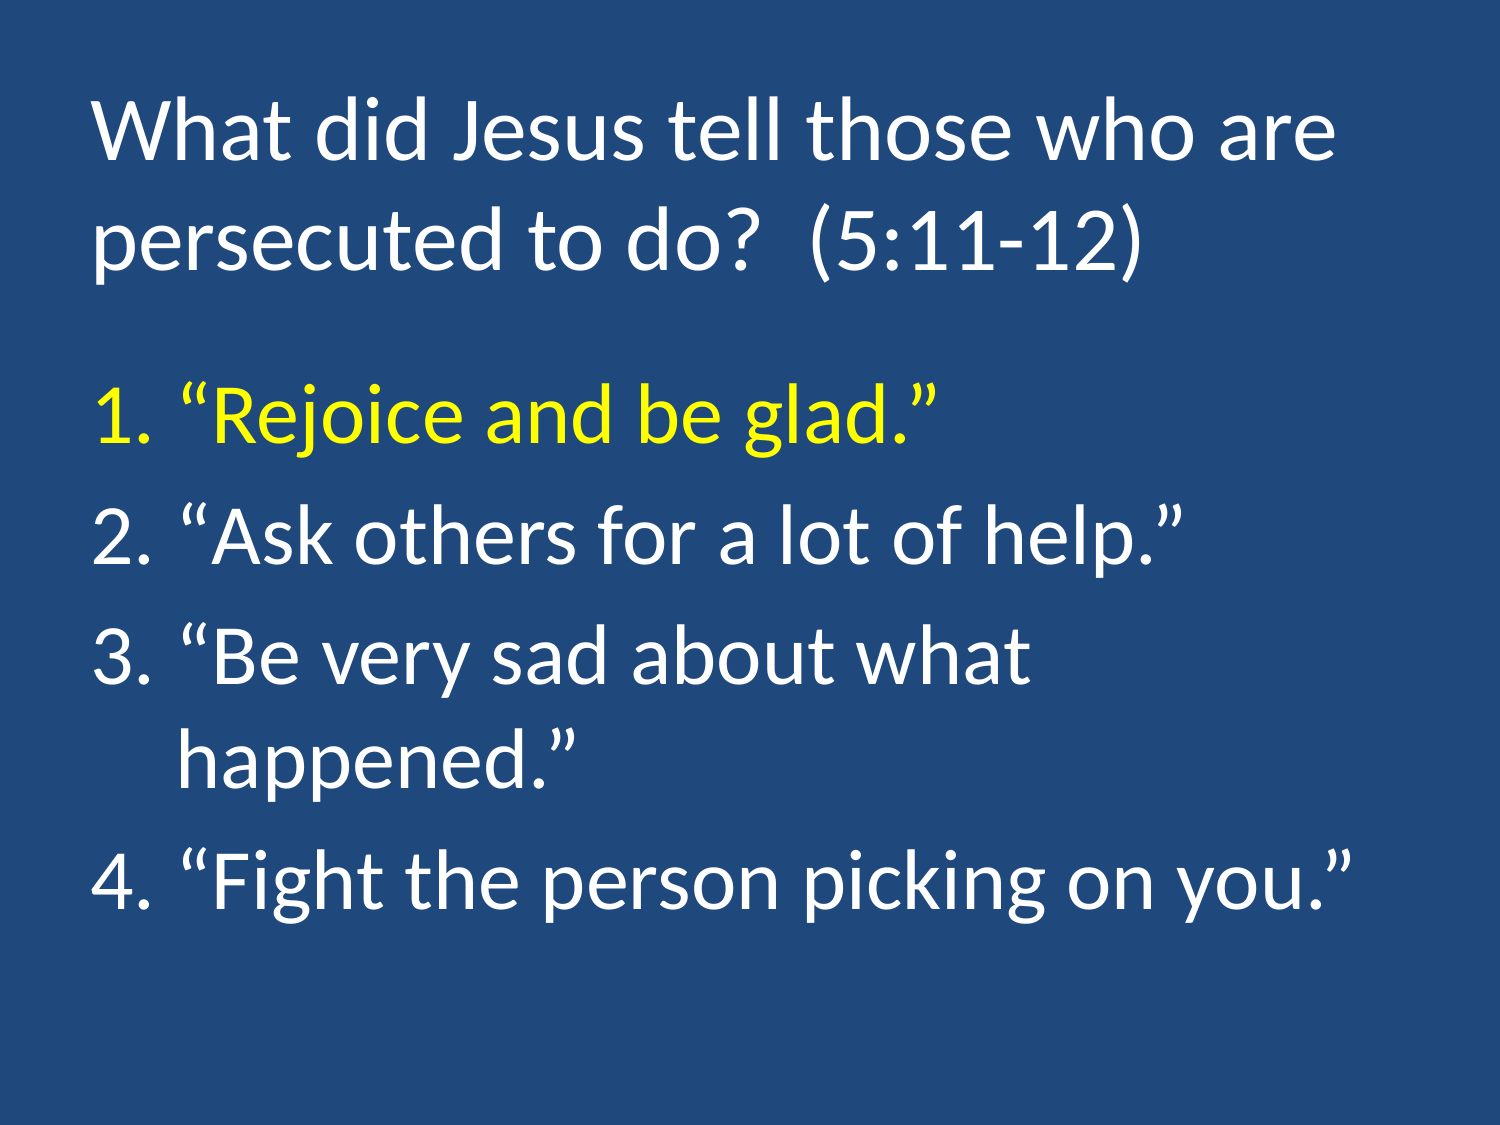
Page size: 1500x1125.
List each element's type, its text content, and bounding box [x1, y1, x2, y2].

list “Rejoice and be glad.” “Ask others for a lot of help.” “Be very sad about what happened.” “Fight the person picking on you.” [75, 350, 1425, 1005]
title What did Jesus tell those who are persecuted to do? (5:11-12) [75, 45, 1425, 313]
